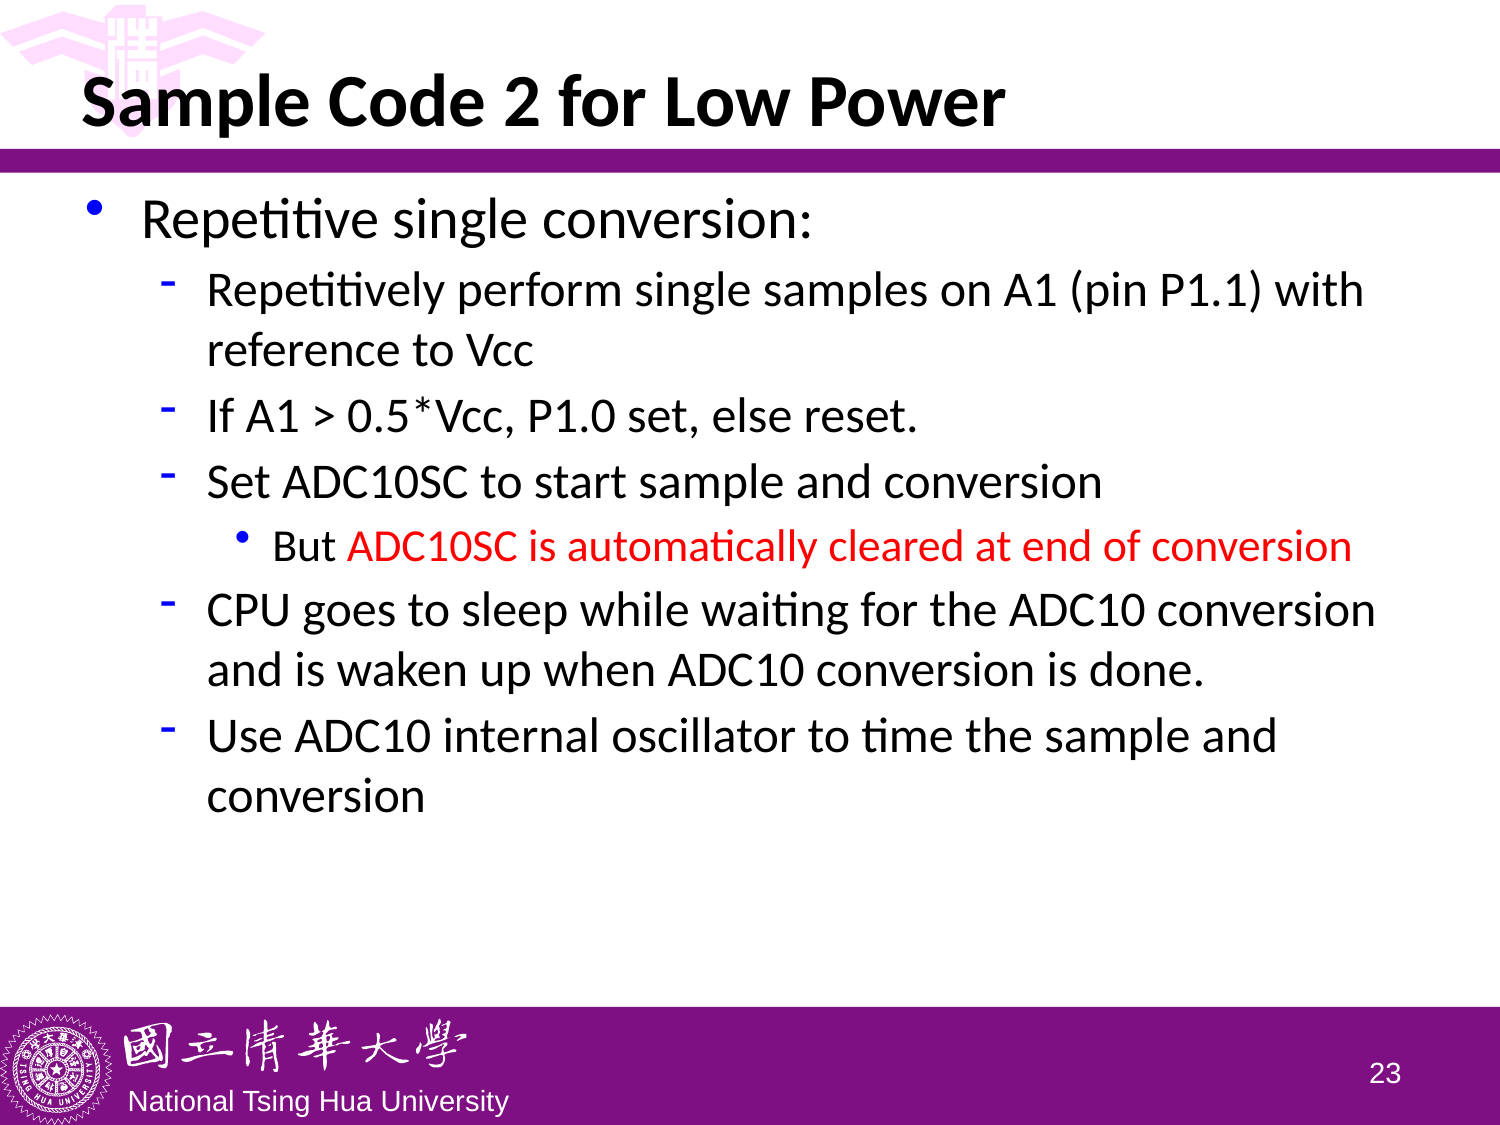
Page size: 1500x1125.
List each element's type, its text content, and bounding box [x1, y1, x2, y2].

slide_number 22 [1104, 1021, 1417, 1097]
title Sample Code 2 for Low Power [66, 37, 1413, 149]
list Repetitive single conversion: Repetitively perform single samples on A1 (pin P1.1) with reference to Vcc If A1 > 0.5*Vcc, P1.0 set, else reset. Set ADC10SC to start sample and conversion But ADC10SC is automatically cleared at end of conversion CPU goes to sleep while waiting for the ADC10 conversion and is waken up when ADC10 conversion is done. Use ADC10 internal oscillator to time the sample and conversion [69, 172, 1412, 988]
